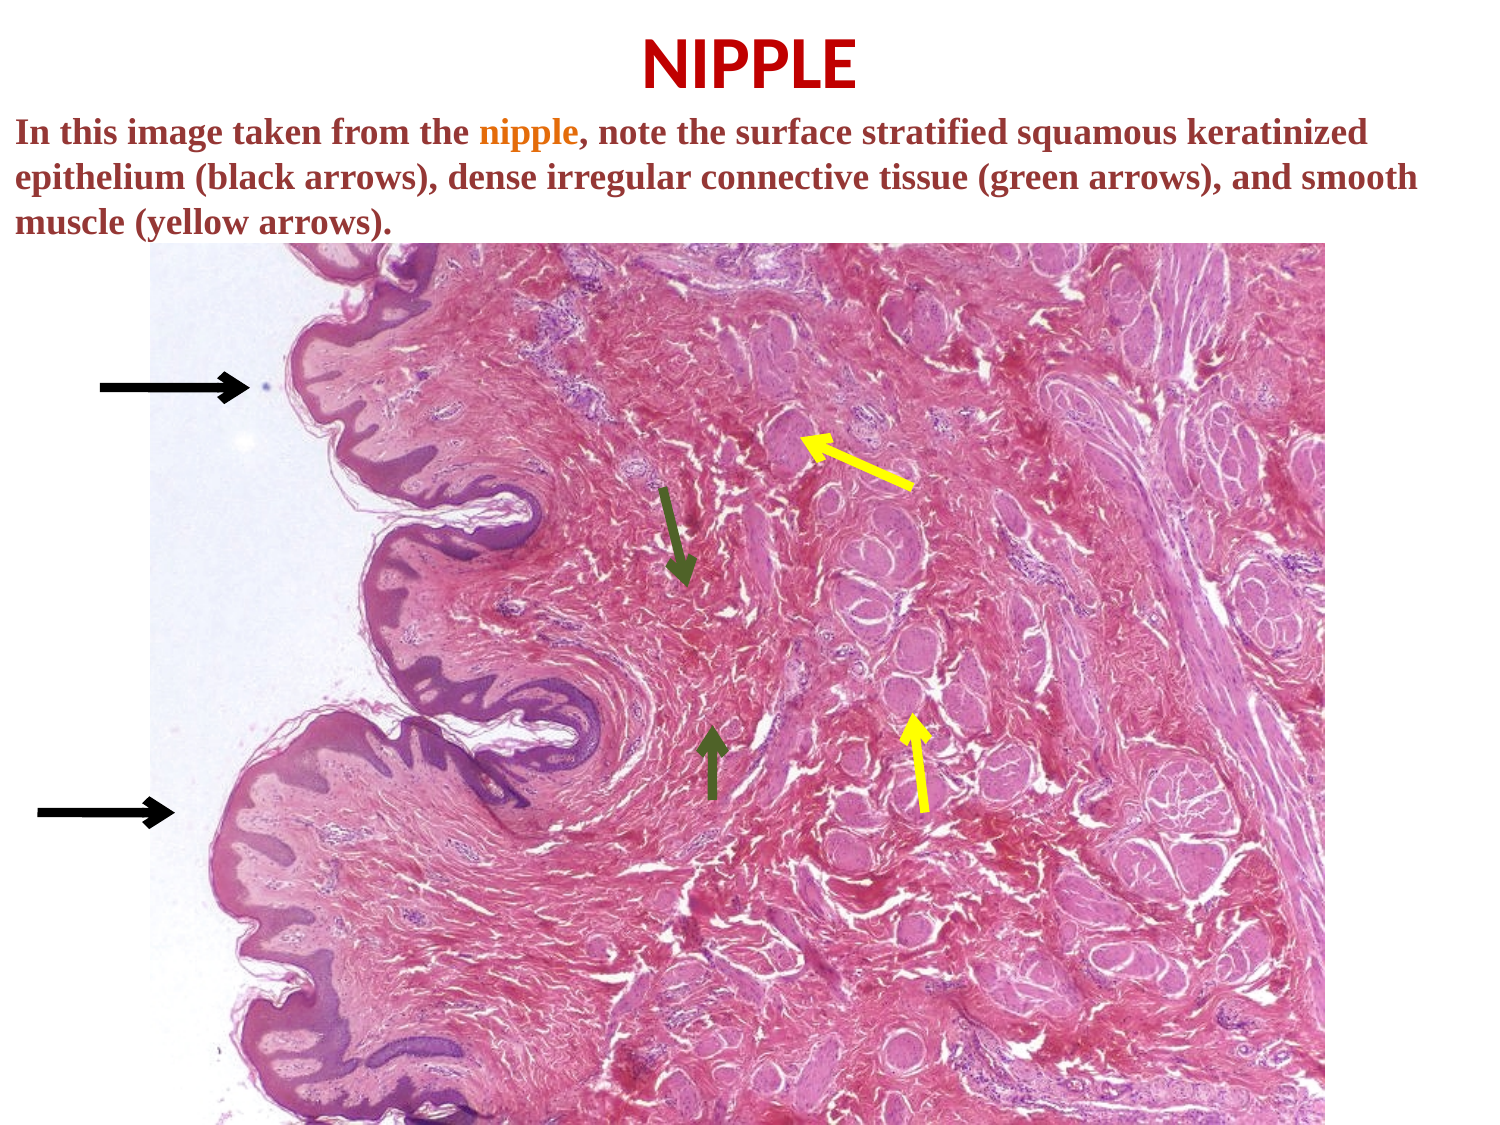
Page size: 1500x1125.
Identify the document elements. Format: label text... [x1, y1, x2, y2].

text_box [868, 755, 969, 769]
text_box Nipple [0, 6, 1500, 99]
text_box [624, 524, 726, 551]
text_box In this image taken from the nipple, note the surface stratified squamous keratinized epithelium (black arrows), dense irregular connective tissue (green arrows), and smooth muscle (yellow arrows). [0, 99, 1500, 250]
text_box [799, 437, 913, 488]
picture [149, 243, 1326, 1125]
